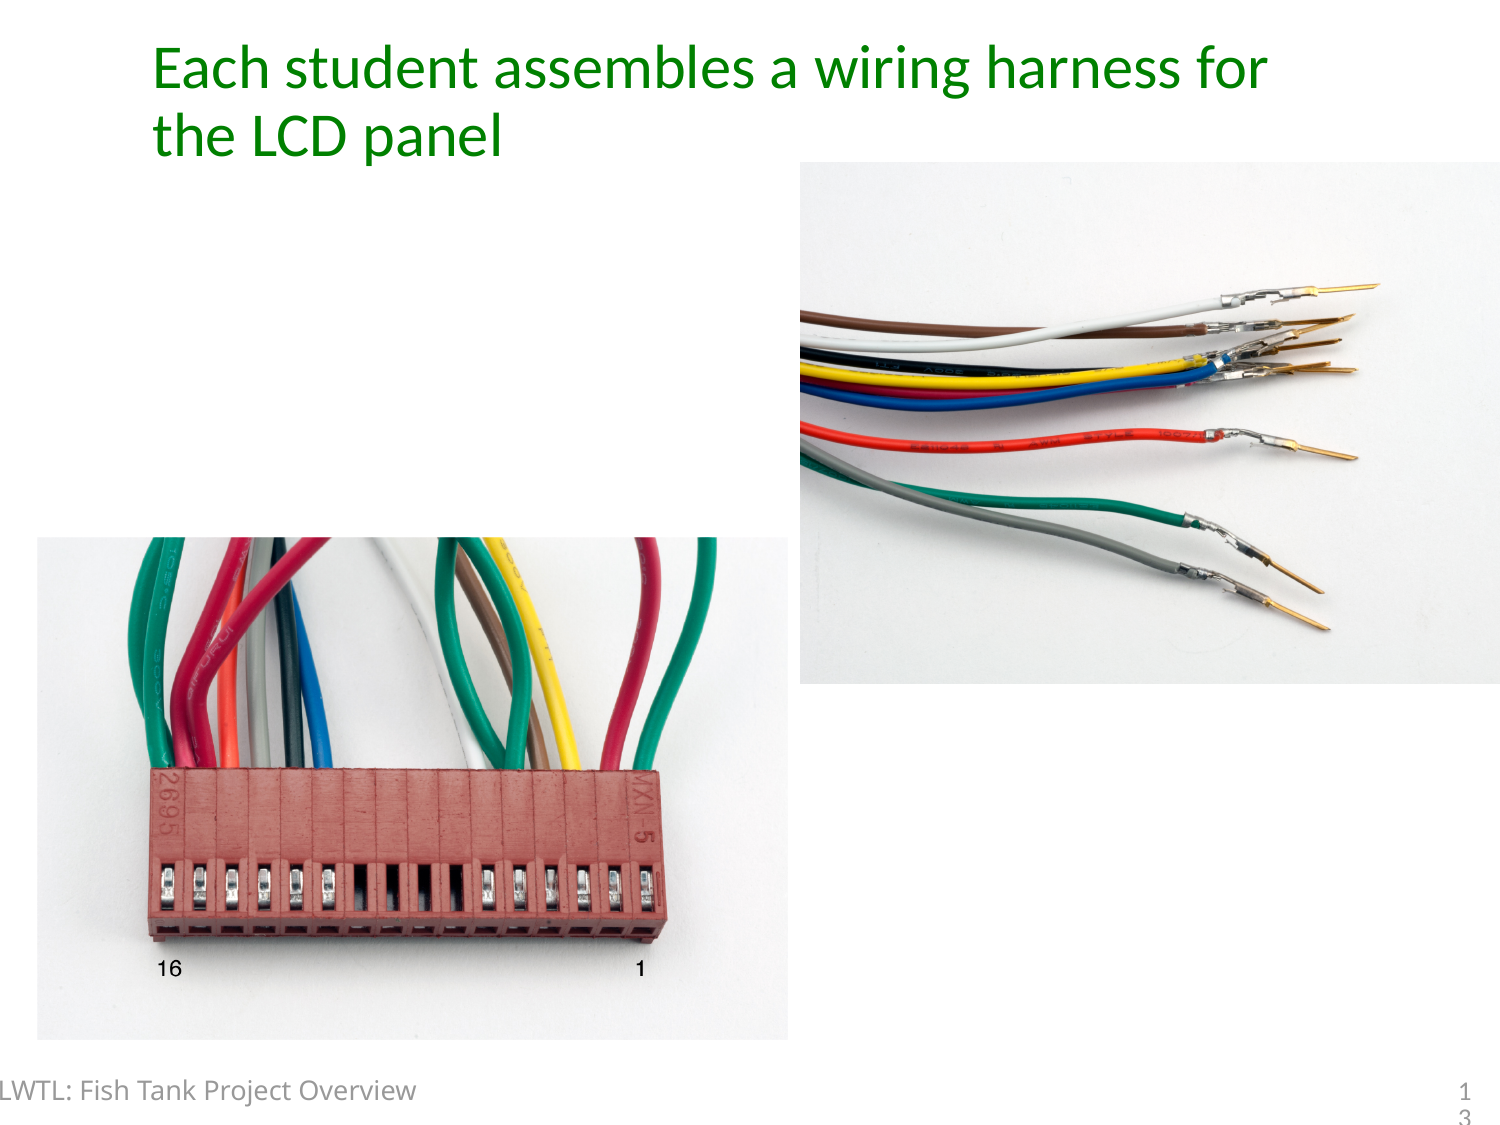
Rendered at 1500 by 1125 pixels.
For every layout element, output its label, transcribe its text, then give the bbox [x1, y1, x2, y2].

picture [37, 537, 788, 1040]
picture [799, 162, 1500, 684]
title Each student assembles a wiring harness for the LCD panel [146, 29, 1354, 170]
slide_number 13 [1447, 1067, 1487, 1111]
